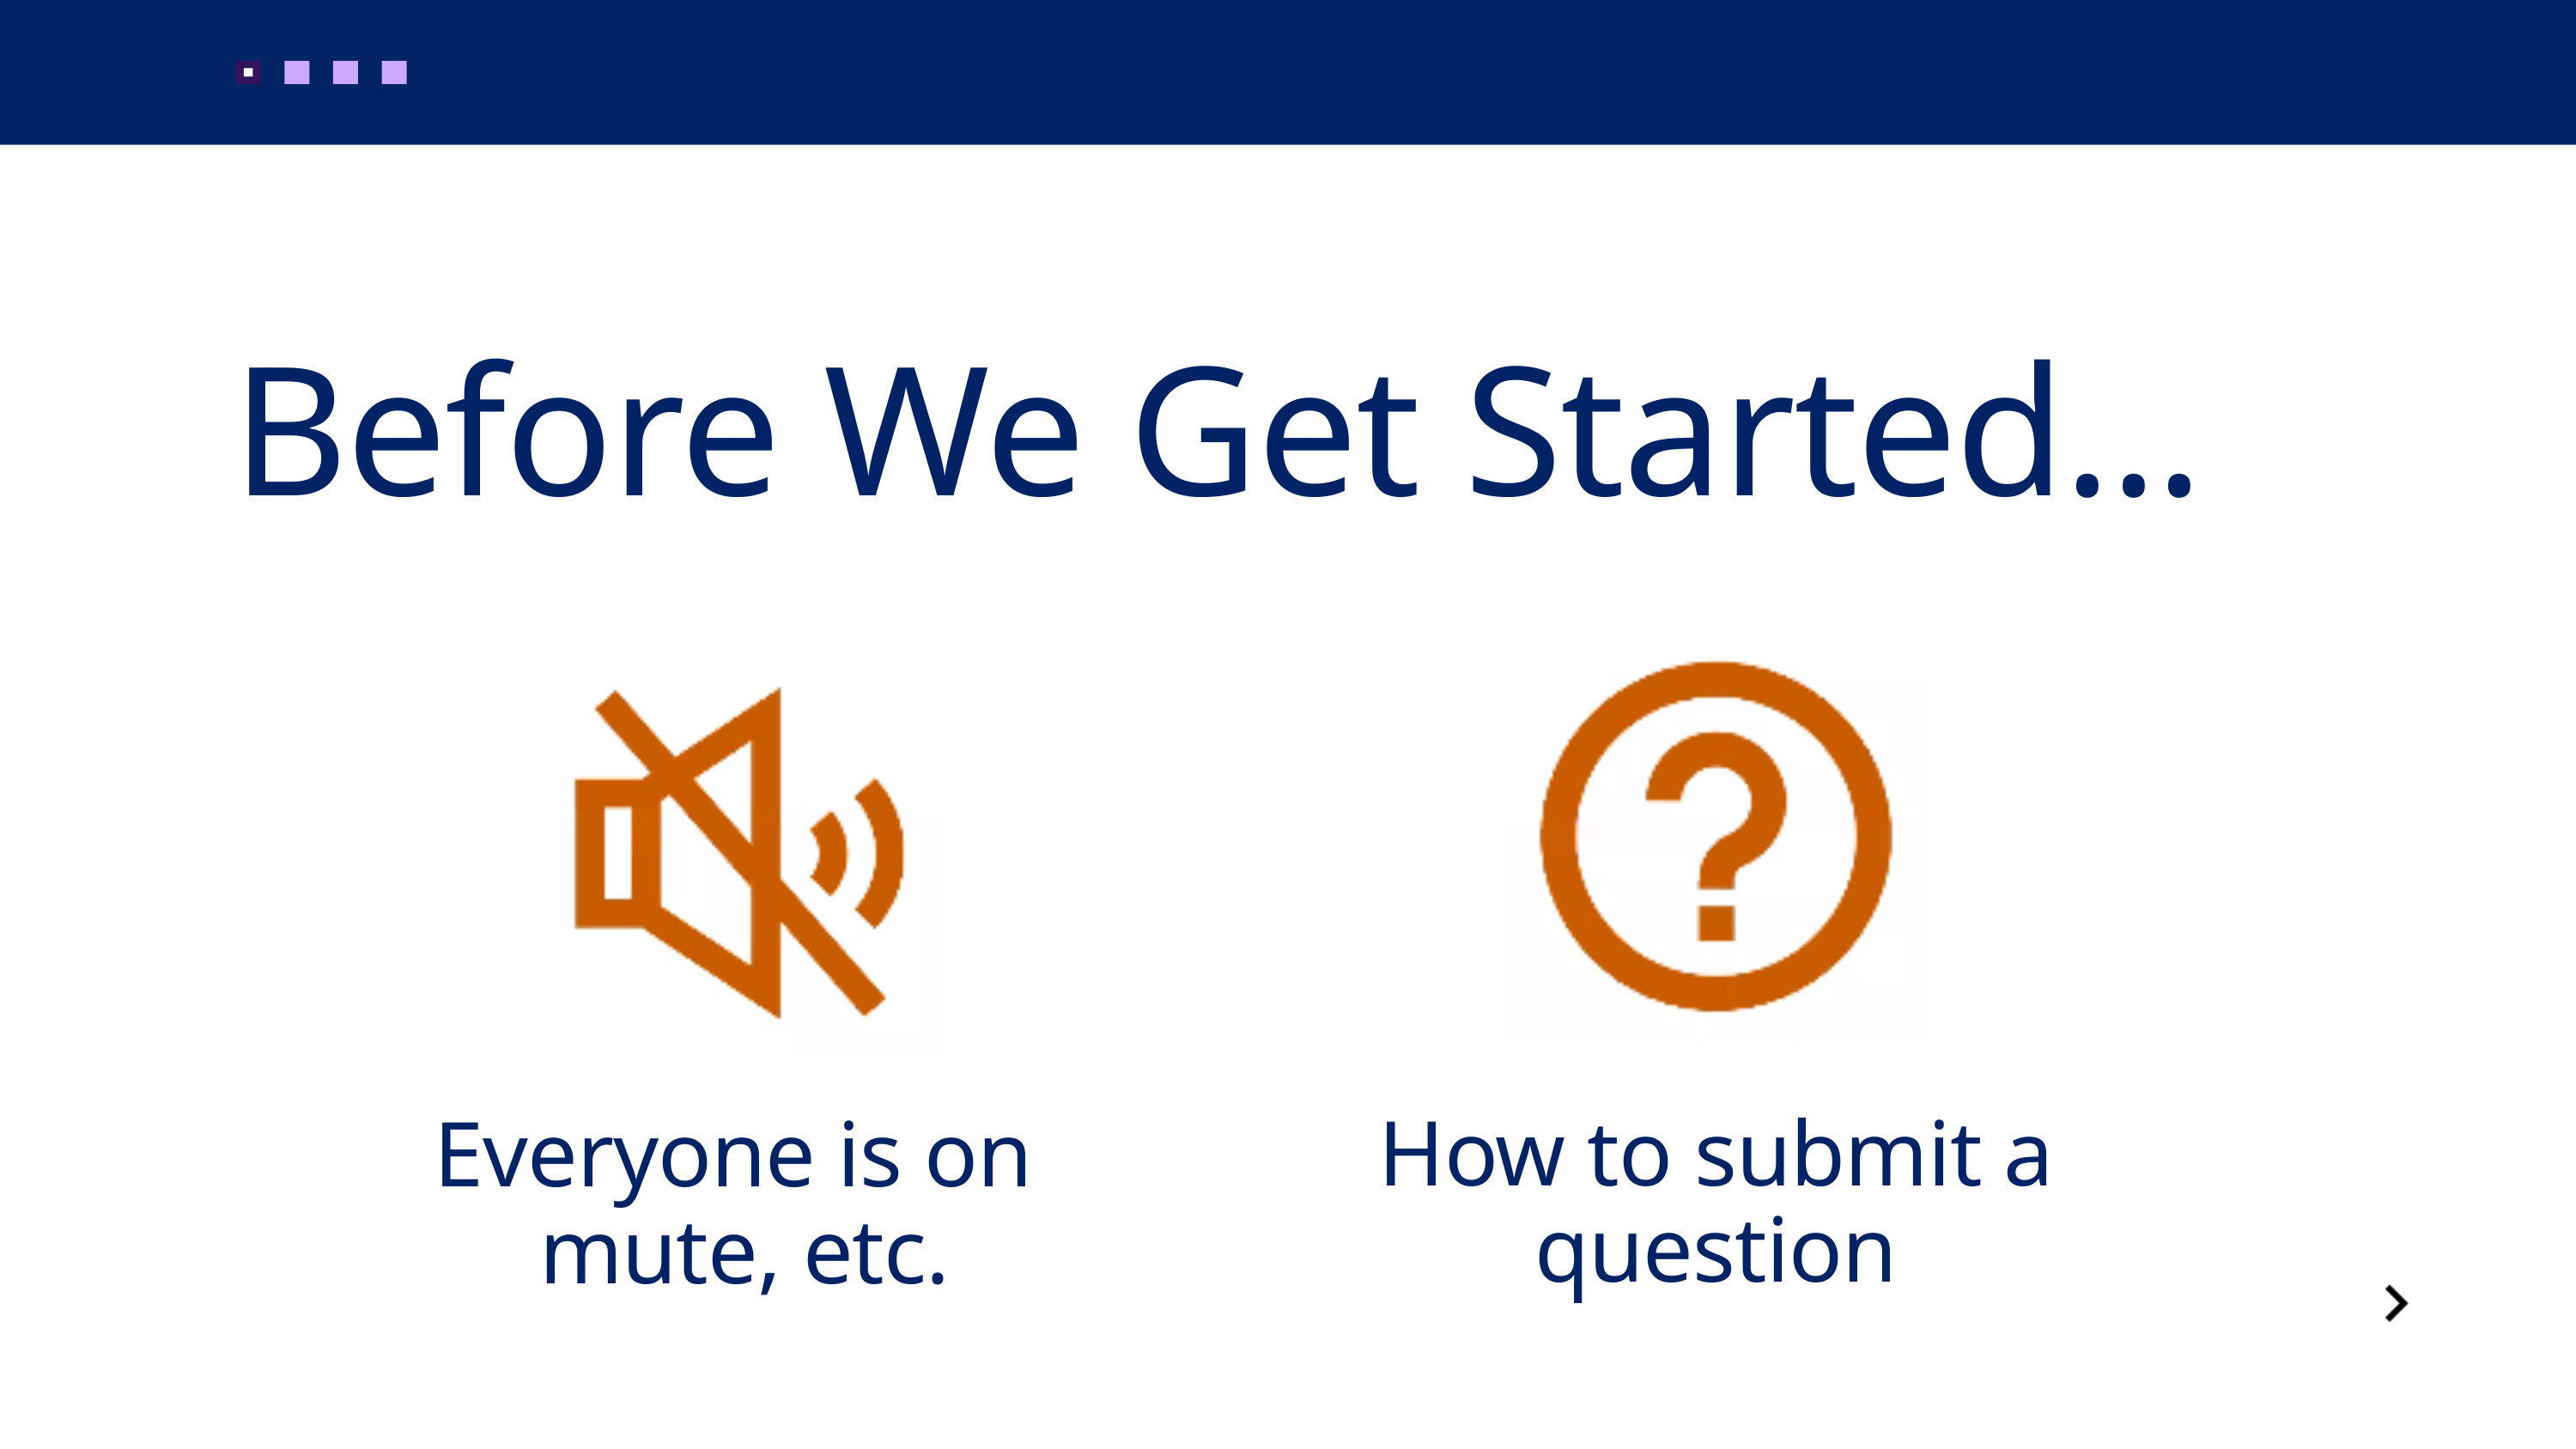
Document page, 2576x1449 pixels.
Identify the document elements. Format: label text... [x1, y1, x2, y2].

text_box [235, 60, 408, 85]
picture [1503, 638, 1929, 1045]
text_box Before We Get Started... [232, 338, 2344, 532]
picture [546, 638, 943, 1055]
text_box Everyone is on mute, etc. [419, 1108, 1071, 1302]
picture [2359, 1266, 2433, 1342]
text_box [0, 0, 2576, 145]
text_box How to submit a question [1346, 1106, 2086, 1300]
